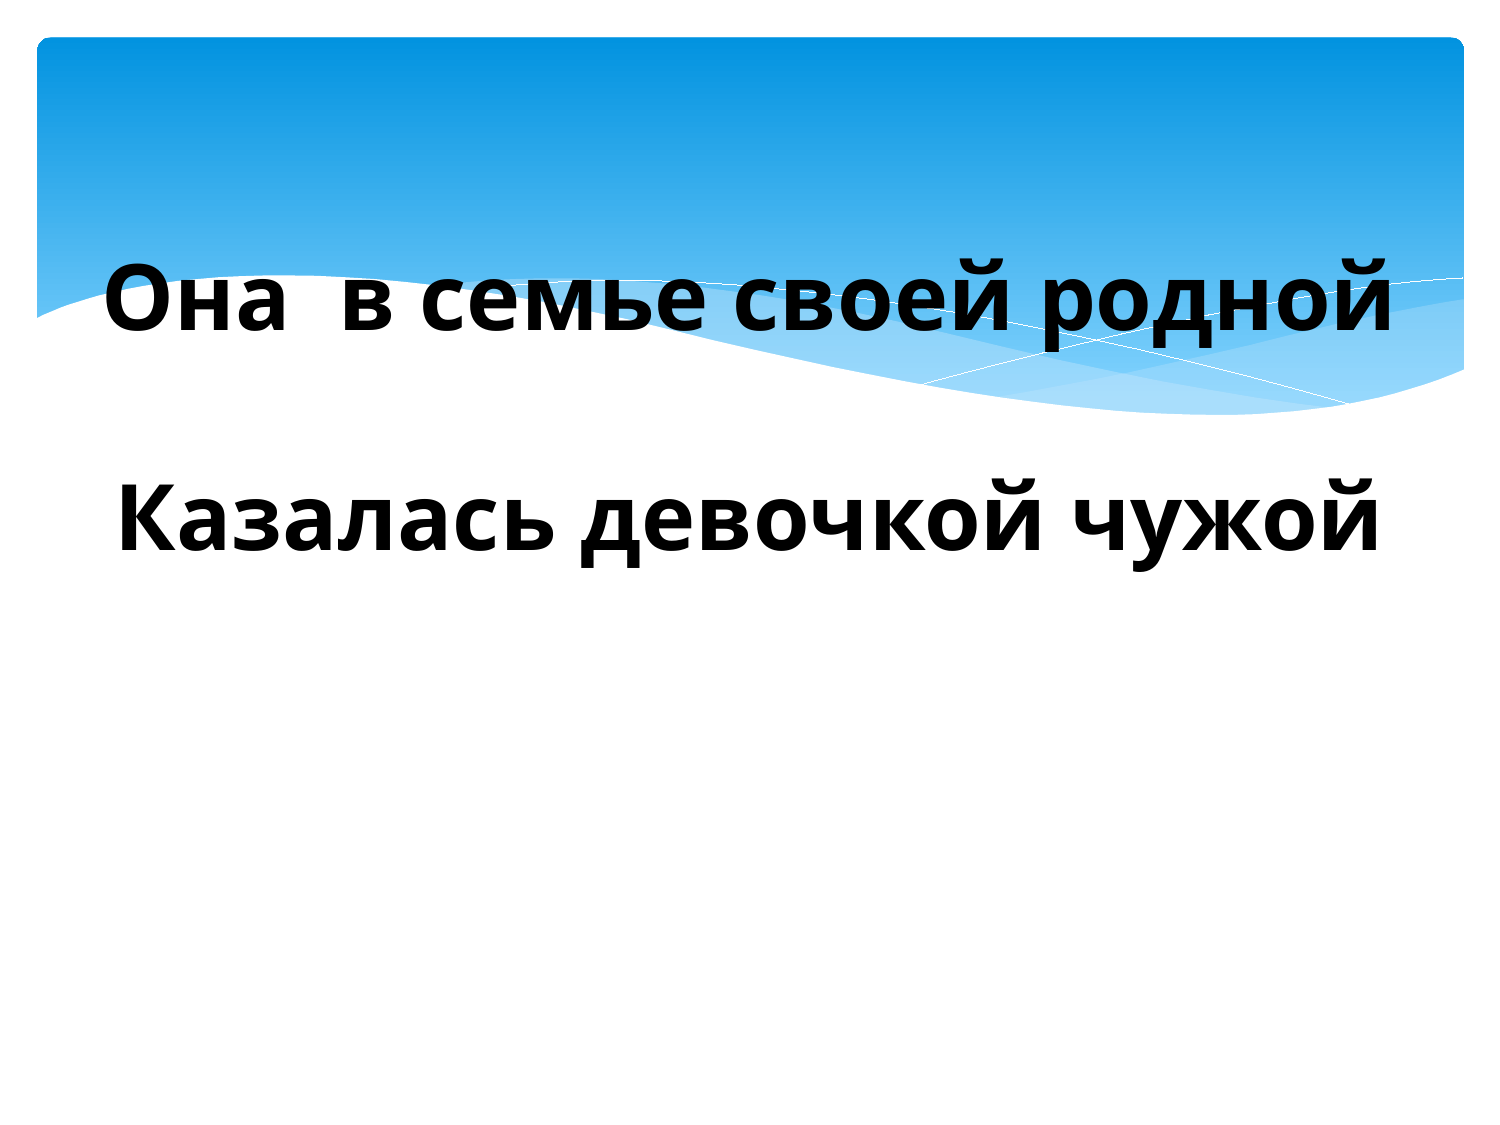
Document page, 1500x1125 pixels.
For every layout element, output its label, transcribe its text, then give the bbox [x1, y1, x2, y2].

title Она в семье своей родной Казалась девочкой чужой [75, 55, 1425, 752]
